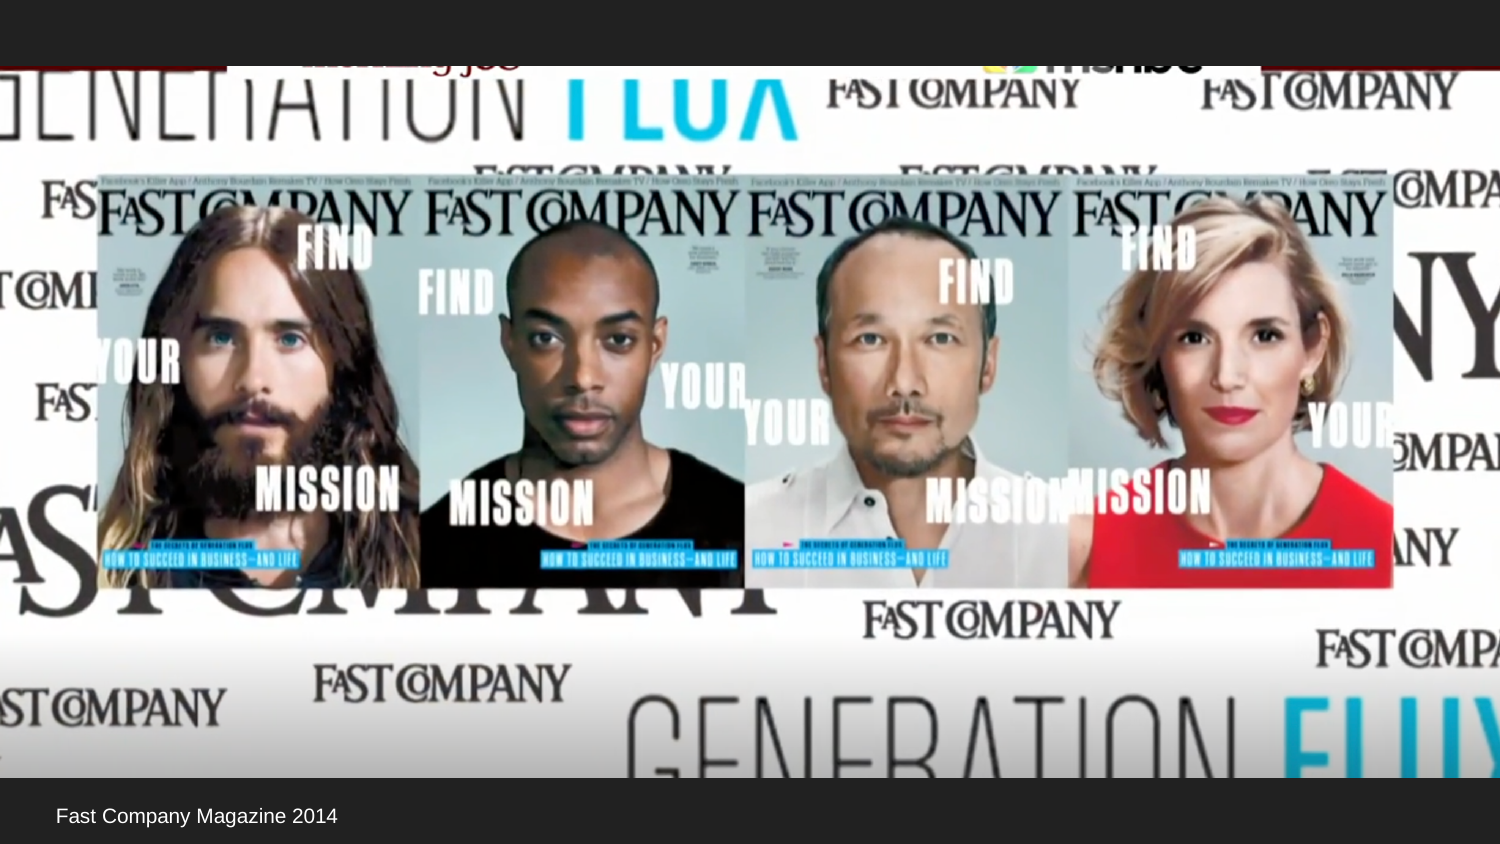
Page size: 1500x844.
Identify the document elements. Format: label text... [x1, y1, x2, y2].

picture [0, 65, 1500, 778]
text_box Fast Company Magazine 2014 [40, 785, 495, 844]
